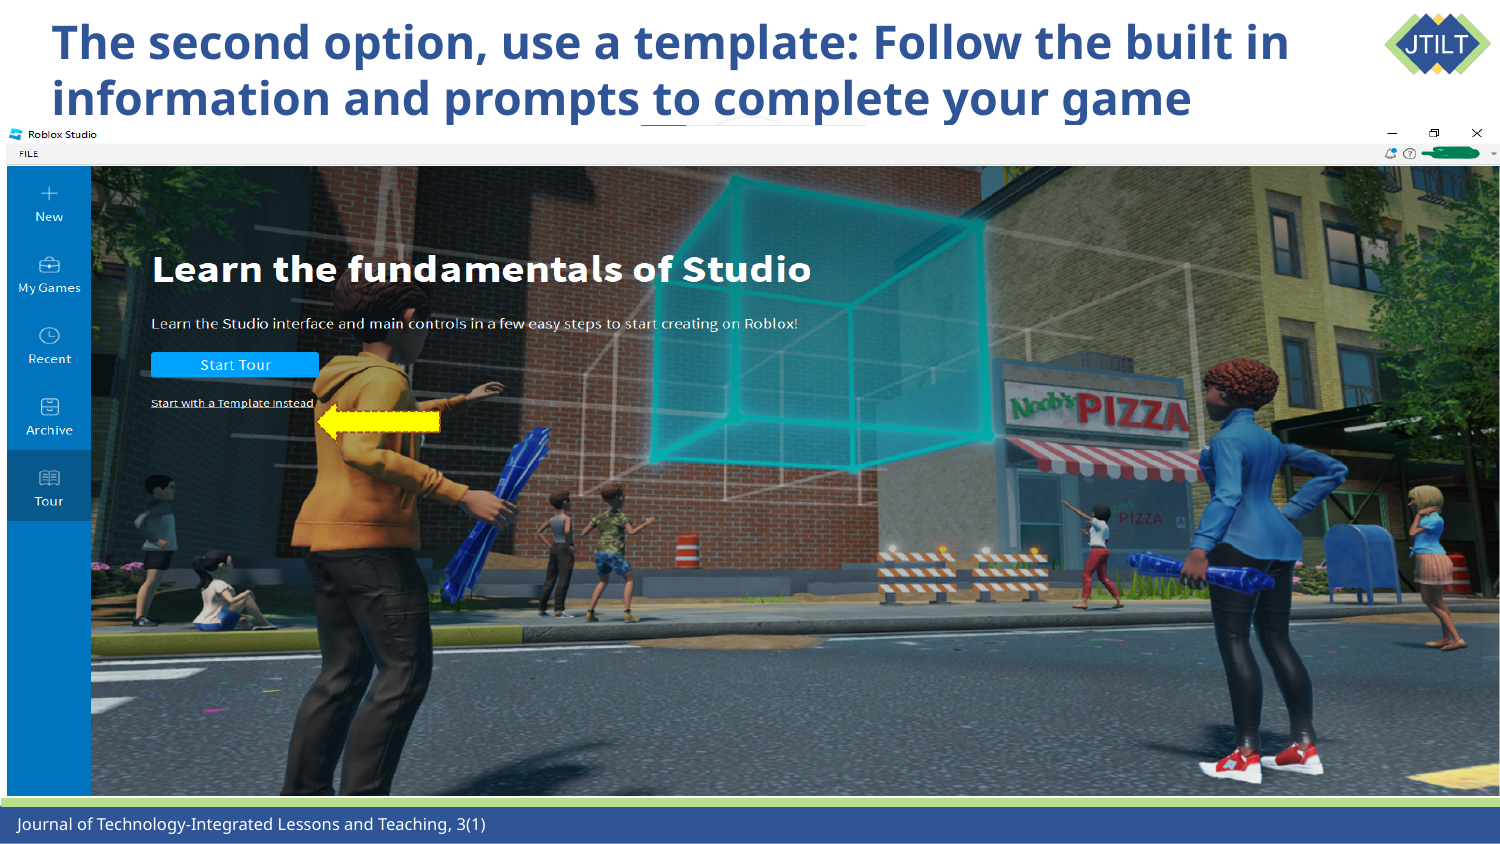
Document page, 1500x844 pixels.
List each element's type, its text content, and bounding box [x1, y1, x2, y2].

picture [6, 125, 1500, 796]
title The second option, use a template: Follow the built in information and prompts to complete your game [36, 0, 1416, 122]
picture [1416, 13, 1491, 75]
